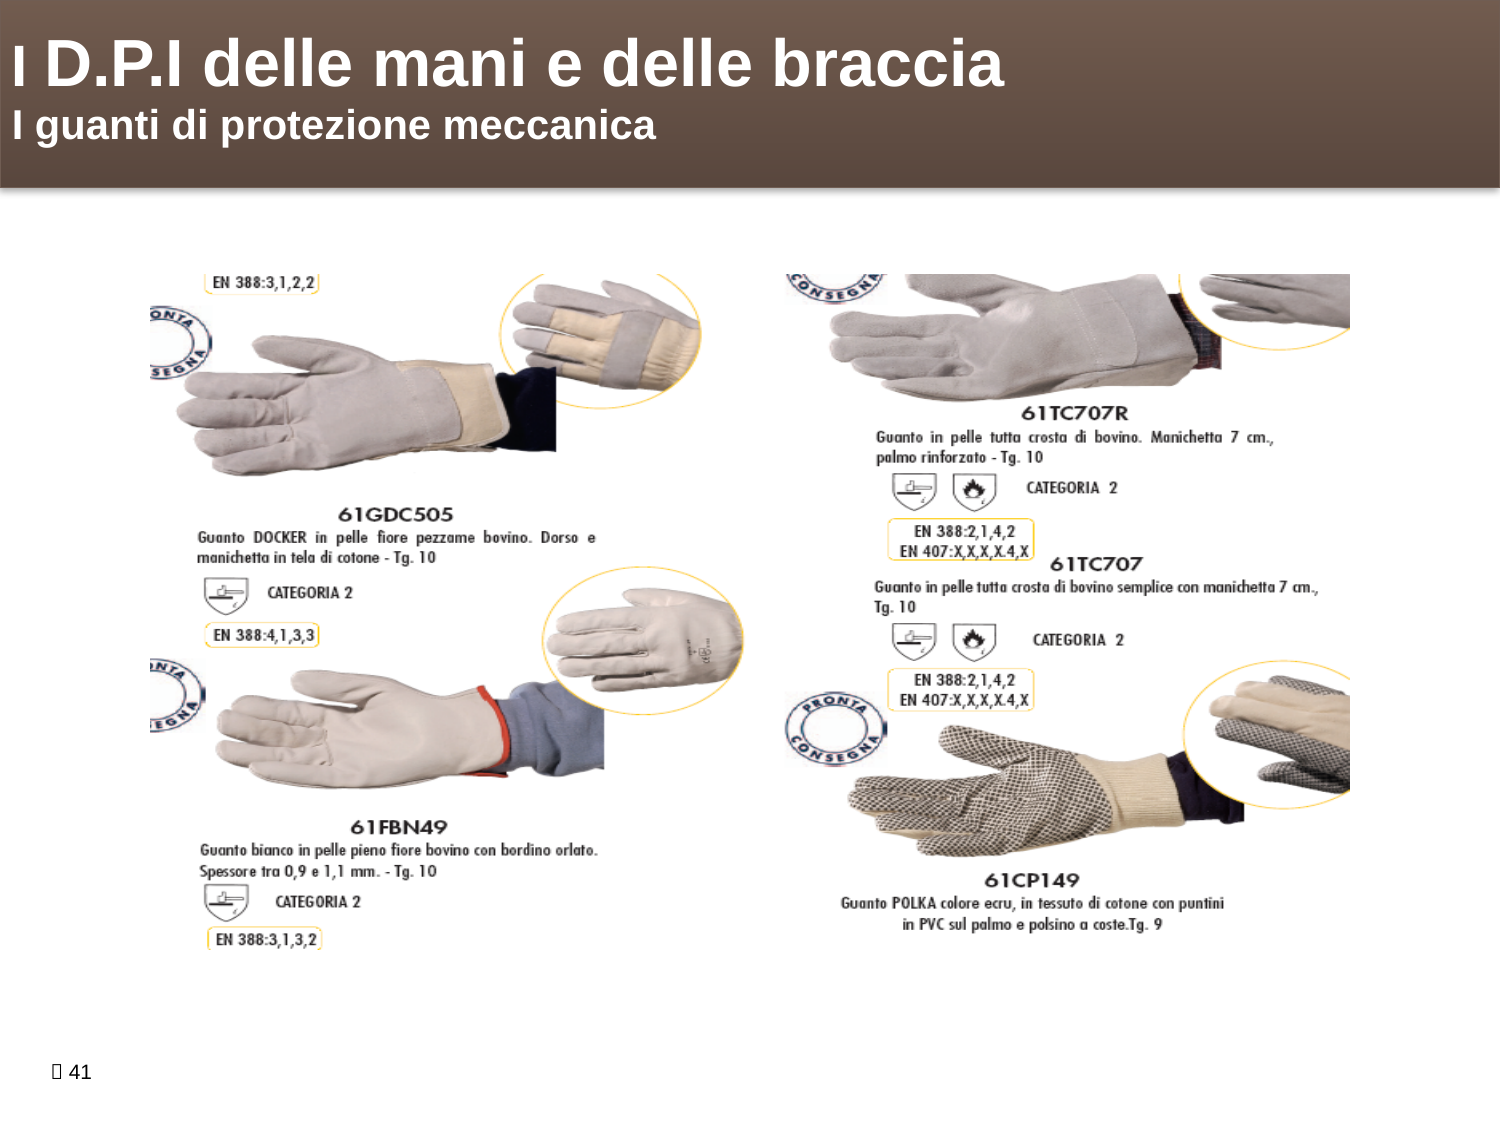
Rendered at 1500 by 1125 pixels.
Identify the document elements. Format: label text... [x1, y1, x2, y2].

text_box  41 [35, 1051, 257, 1092]
title I D.P.I delle mani e delle braccia I guanti di protezione meccanica [0, 17, 1453, 163]
picture [149, 274, 1351, 951]
